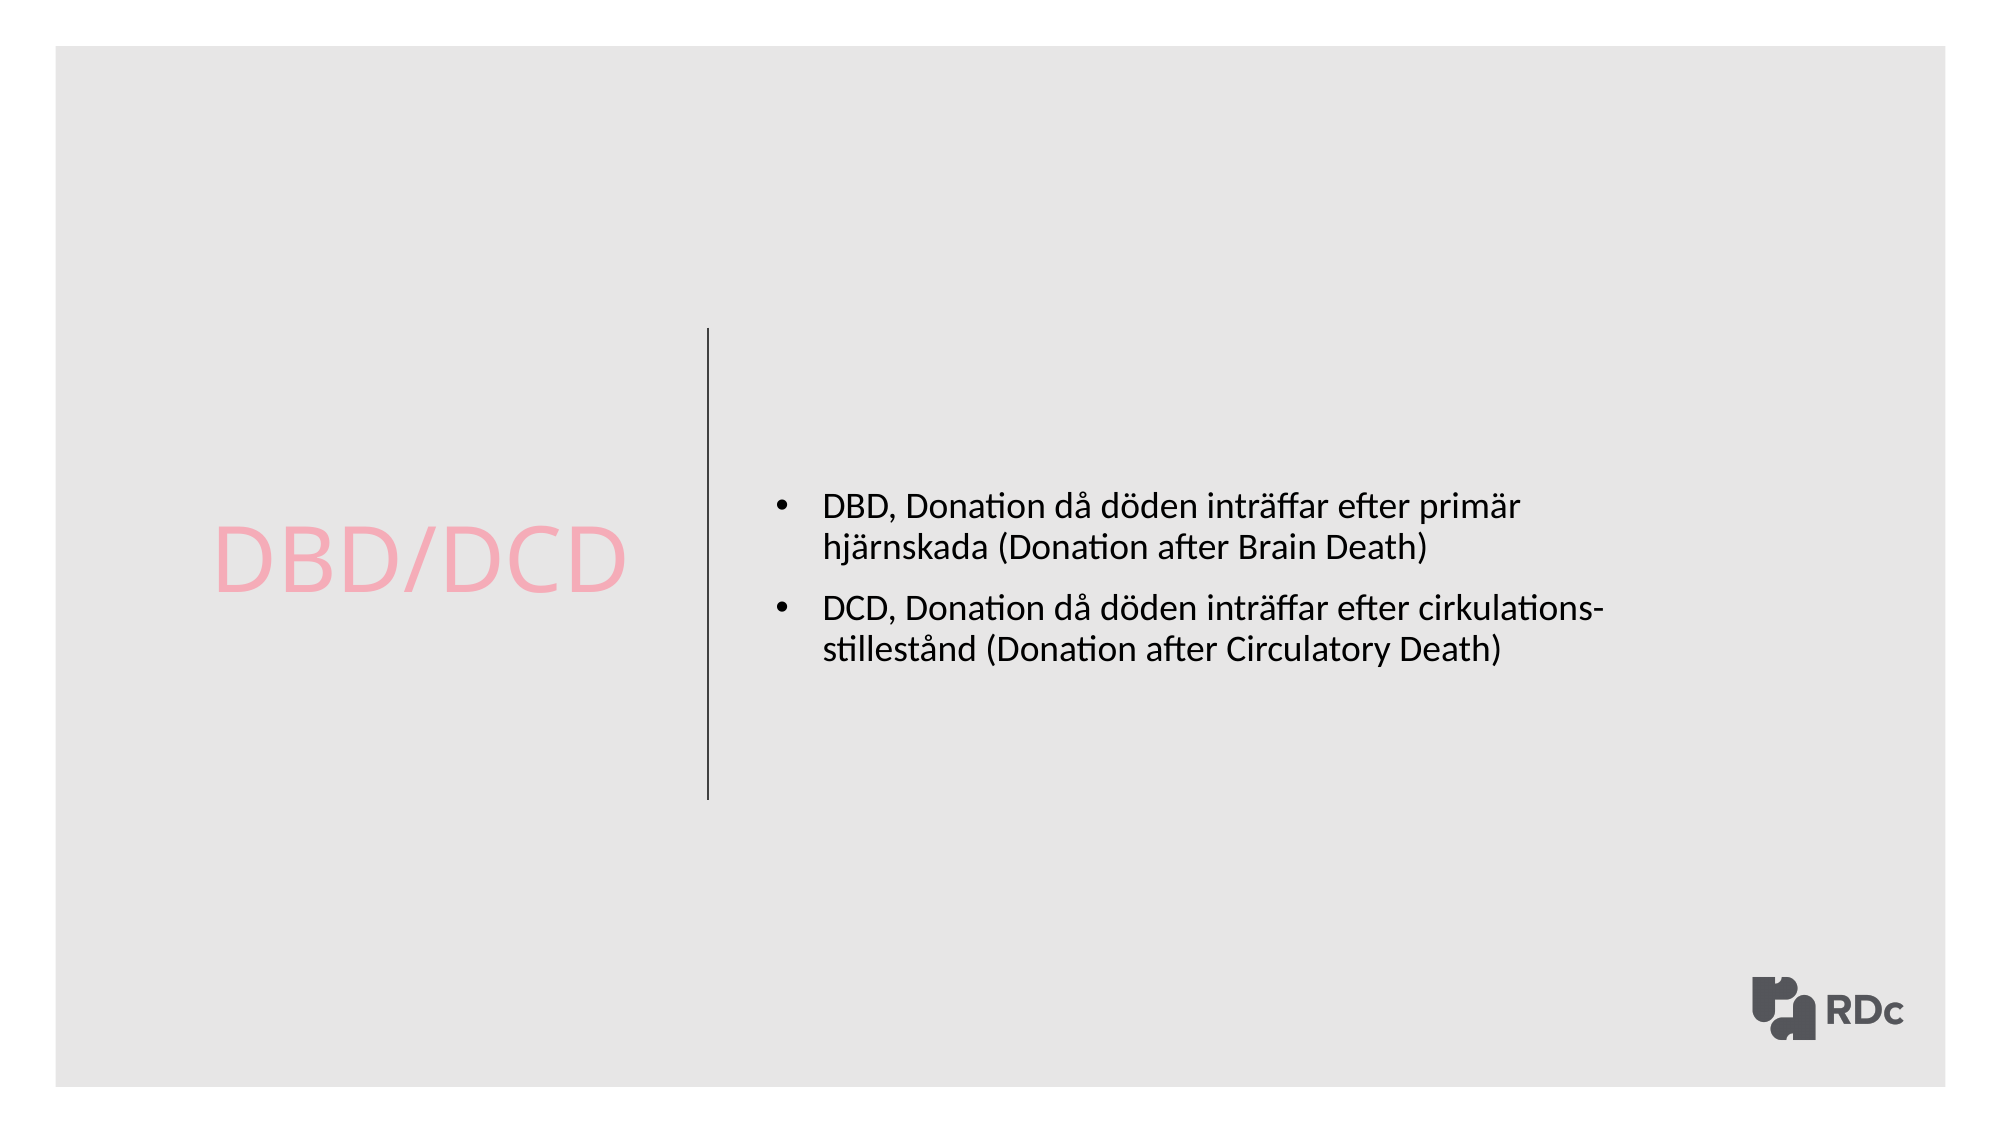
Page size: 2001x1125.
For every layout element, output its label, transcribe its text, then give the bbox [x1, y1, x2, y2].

list DBD, Donation då döden inträffar efter primär hjärnskada (Donation after Brain Death) DCD, Donation då döden inträffar efter cirkulations-stillestånd (Donation after Circulatory Death) [760, 403, 1712, 875]
picture [1731, 963, 1925, 1054]
list DBD/DCD [175, 326, 646, 799]
